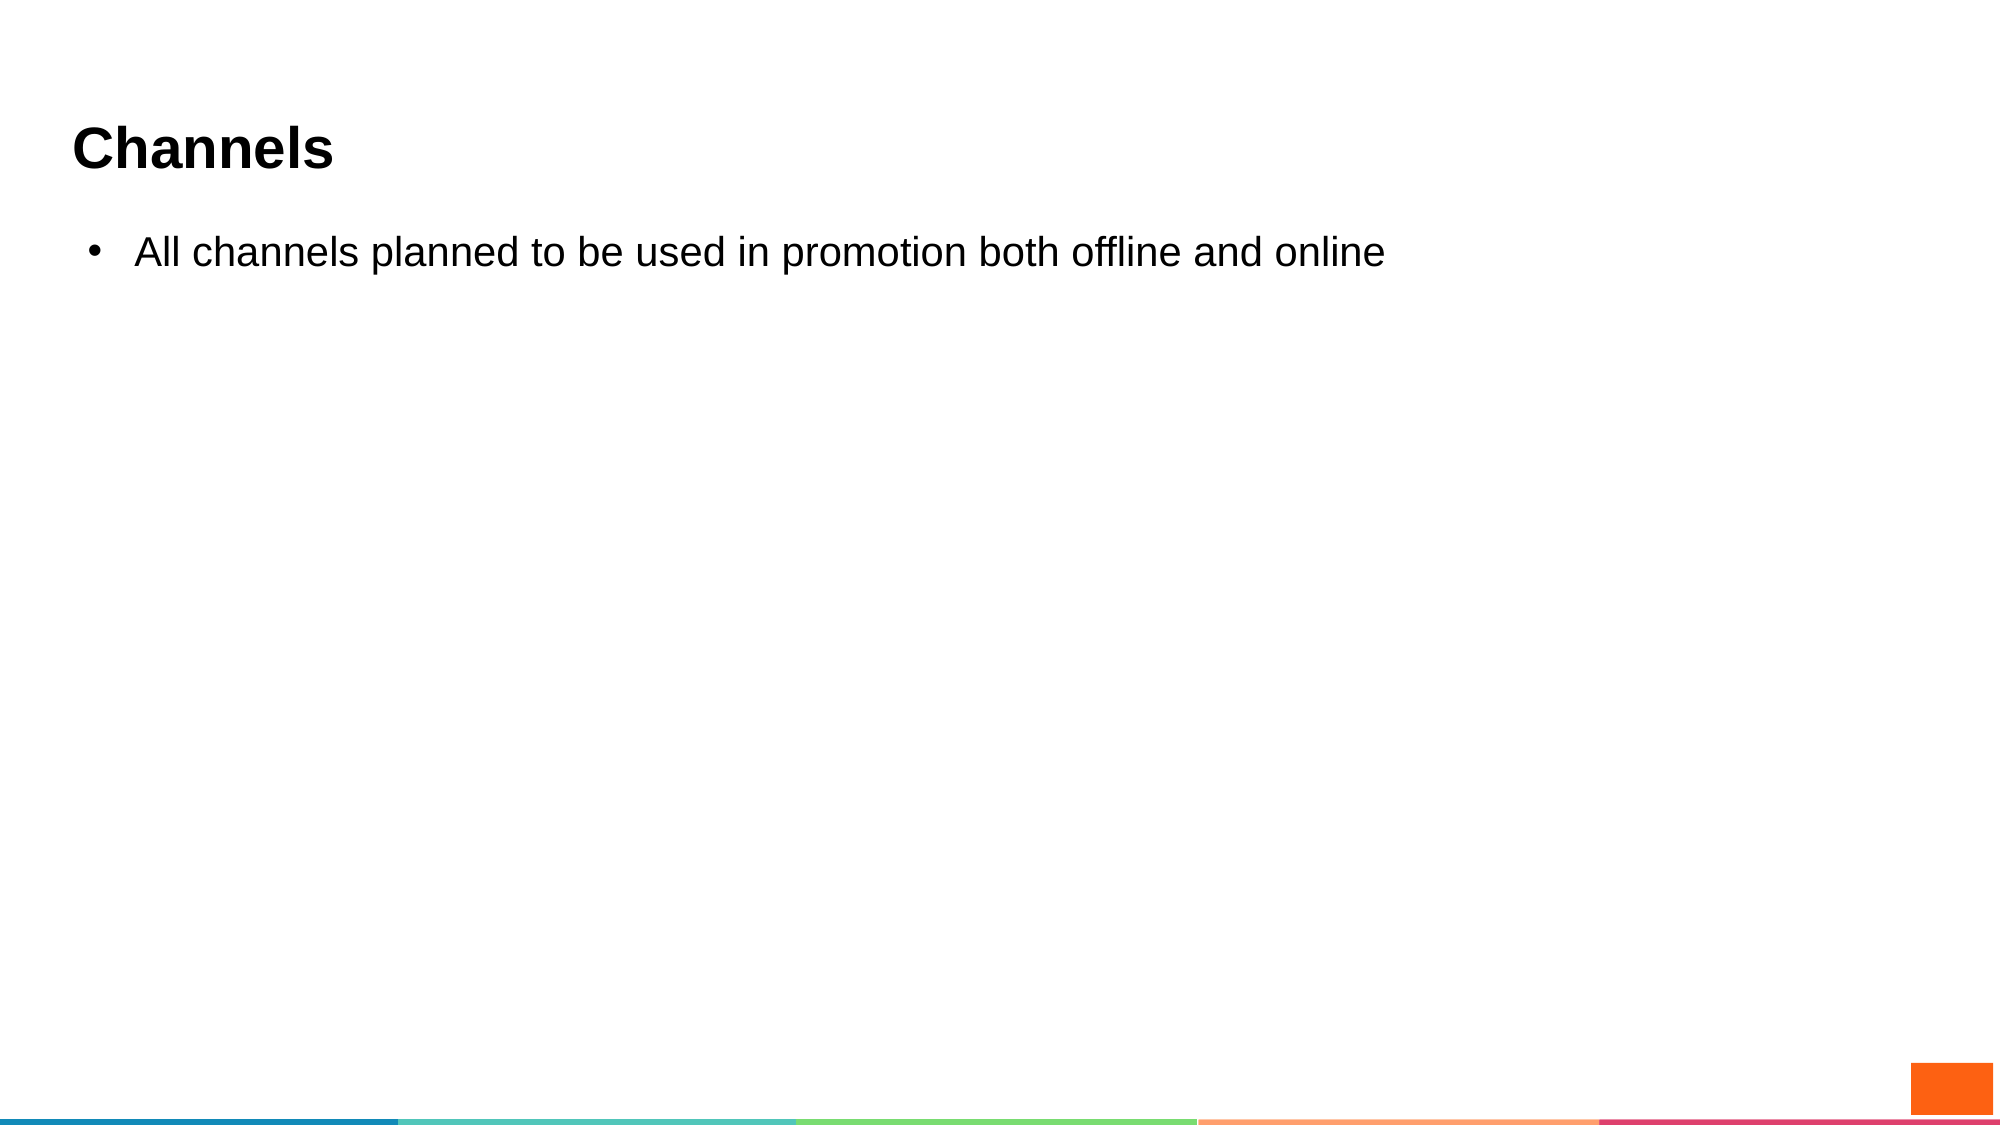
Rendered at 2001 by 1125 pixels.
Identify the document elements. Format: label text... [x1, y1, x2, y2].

title Channels [72, 110, 1928, 299]
list All channels planned to be used in promotion both offline and online [87, 224, 1652, 863]
